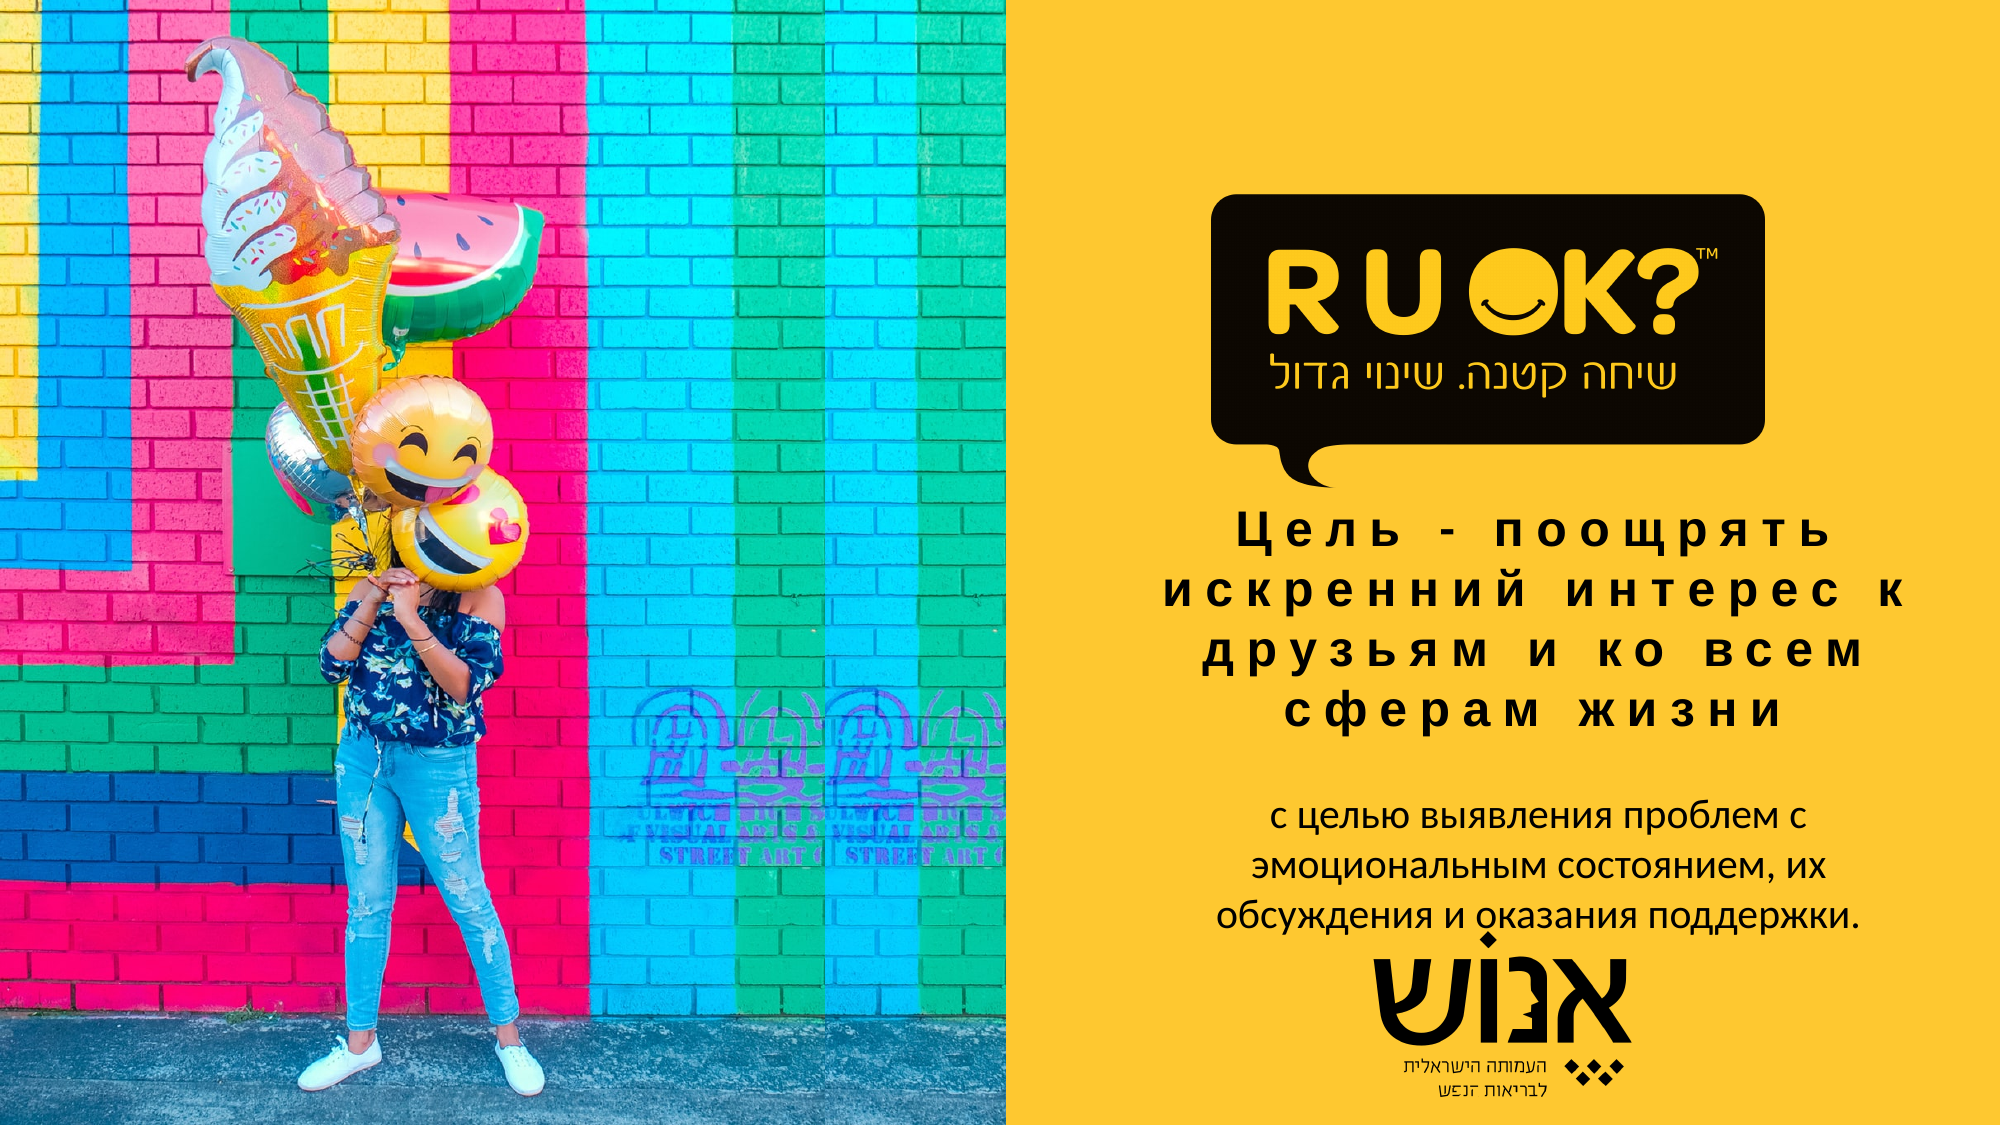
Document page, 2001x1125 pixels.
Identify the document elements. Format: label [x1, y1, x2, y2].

picture [1373, 931, 1632, 1097]
text_box [0, 0, 2000, 1125]
picture [1211, 194, 1765, 488]
